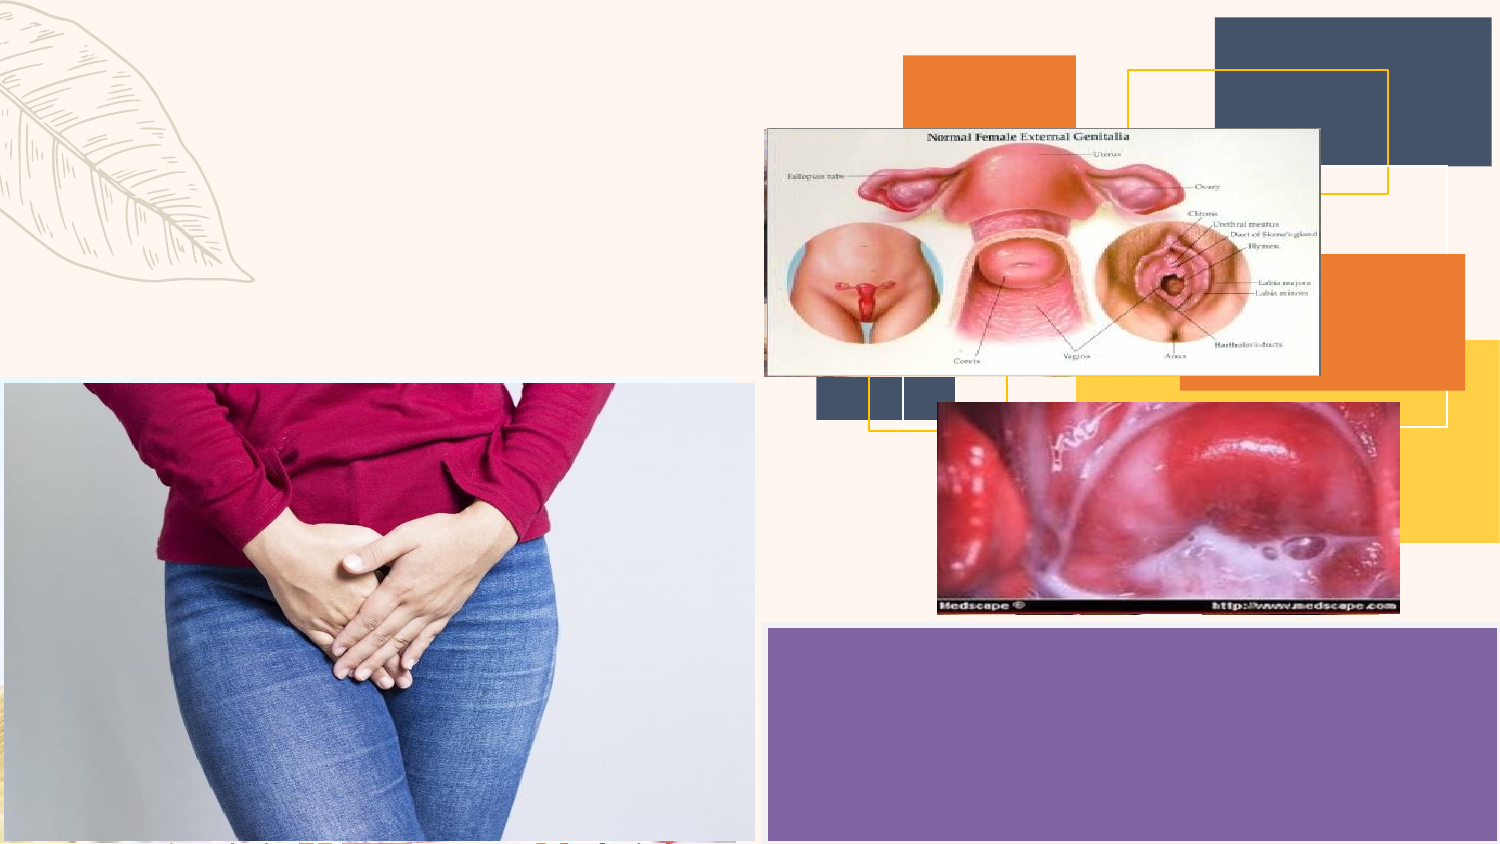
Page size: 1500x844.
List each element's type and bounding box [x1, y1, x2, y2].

text_box [0, 17, 1500, 844]
